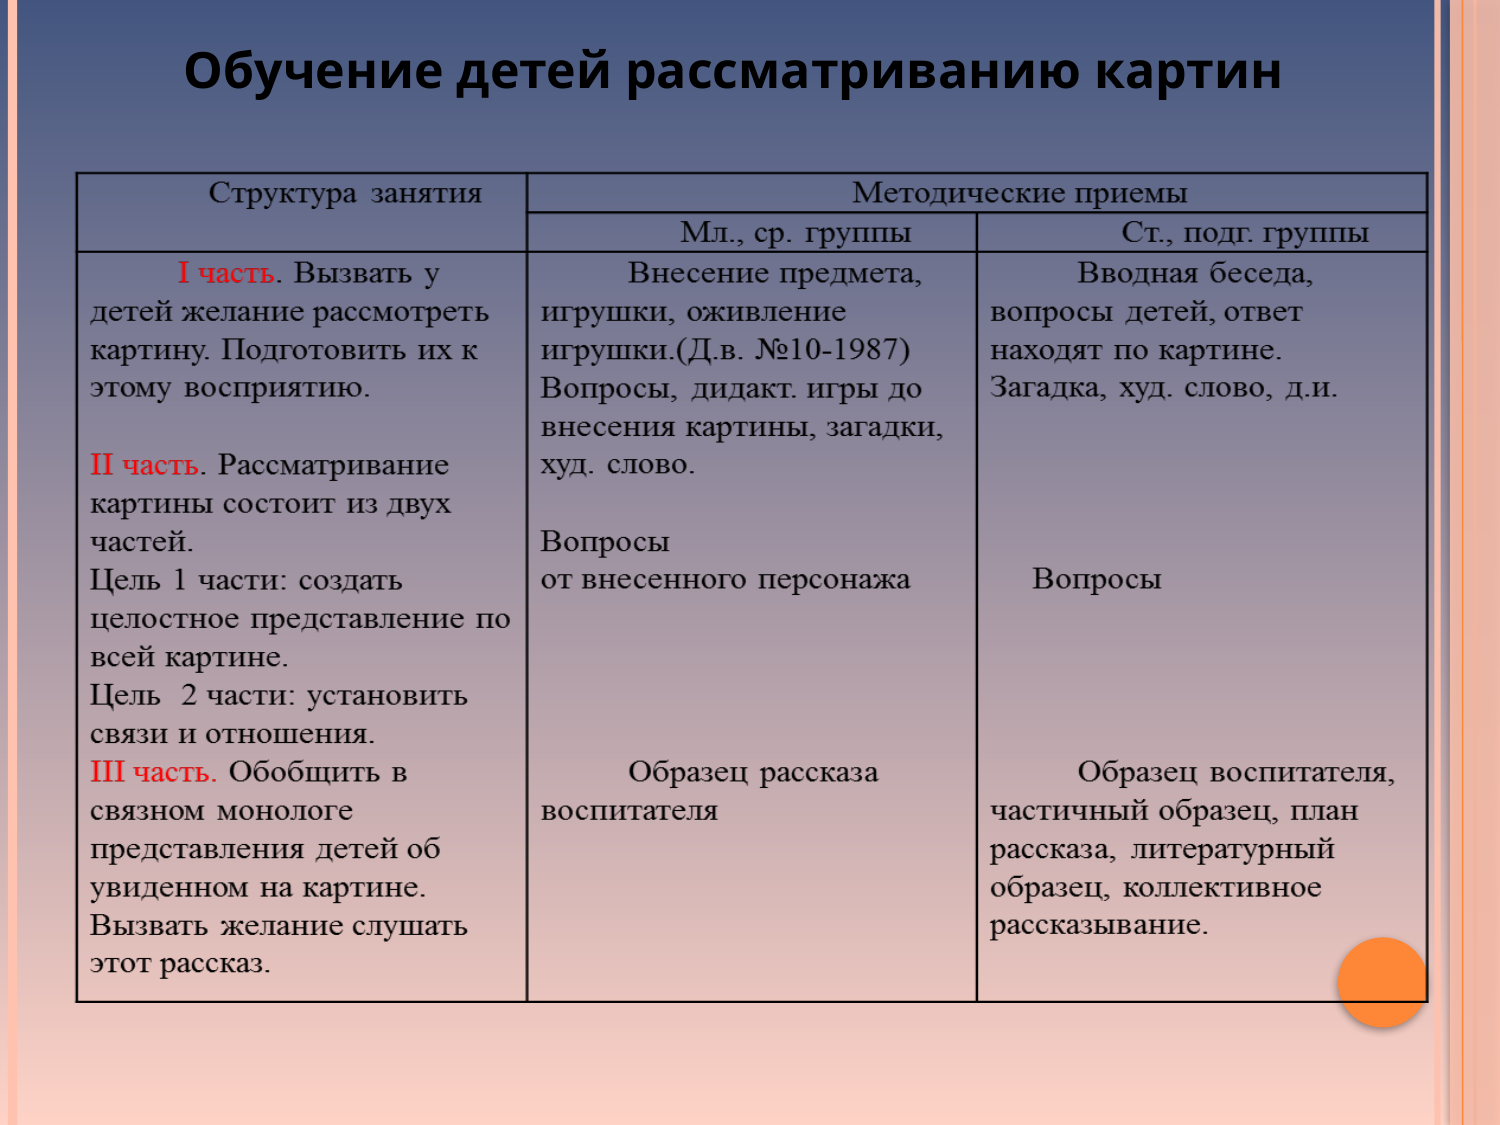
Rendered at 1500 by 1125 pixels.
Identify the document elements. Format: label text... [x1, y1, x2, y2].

text_box Обучение детей рассматриванию картин [169, 30, 1299, 106]
picture [69, 163, 1431, 1004]
